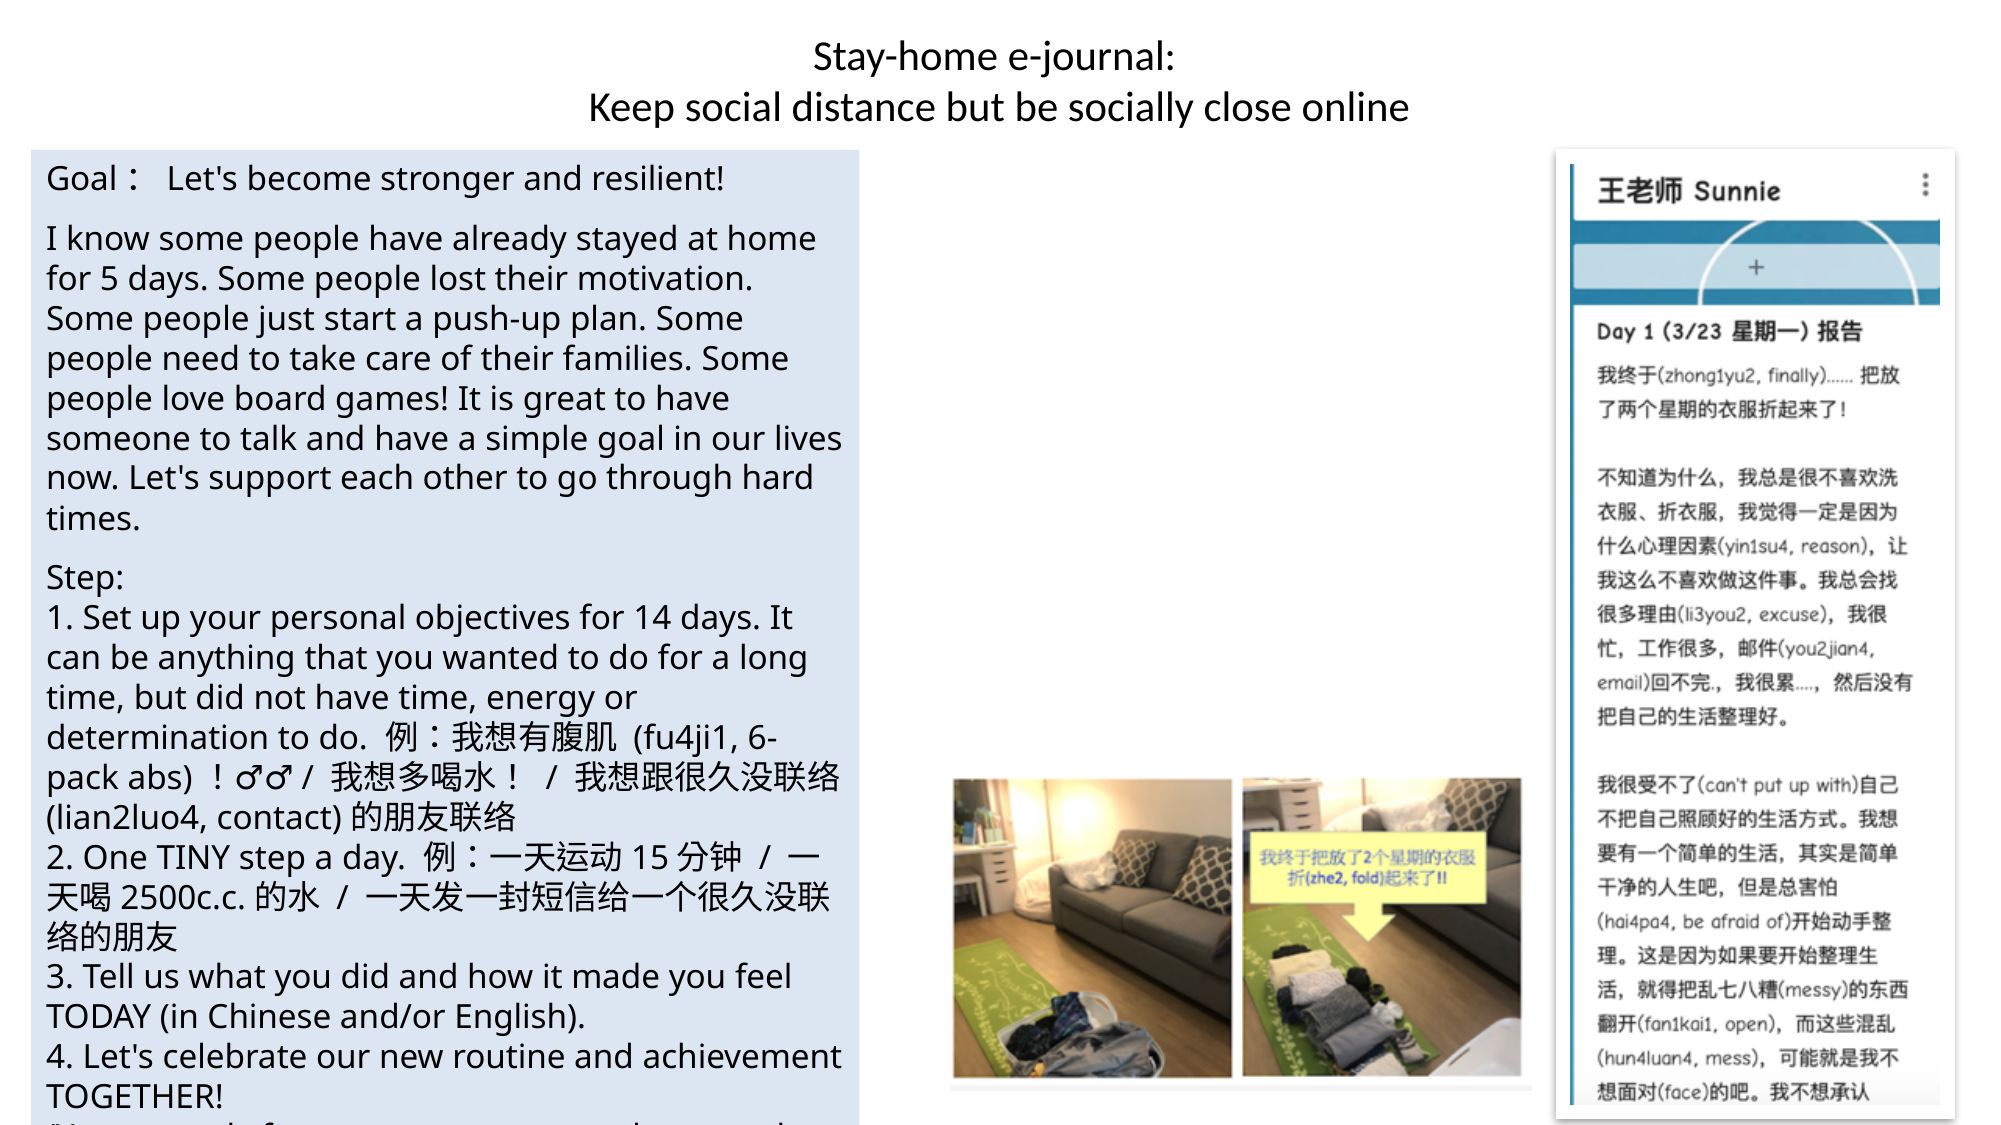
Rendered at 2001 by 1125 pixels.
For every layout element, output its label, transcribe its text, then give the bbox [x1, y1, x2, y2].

text_box Goal：Let's become stronger and resilient! I know some people have already stayed at home for 5 days. Some people lost their motivation. Some people just start a push-up plan. Some people need to take care of their families. Some people love board games! It is great to have someone to talk and have a simple goal in our lives now. Let's support each other to go through hard times. Step: 1. Set up your personal objectives for 14 days. It can be anything that you wanted to do for a long time, but did not have time, energy or determination to do. 例：我想有腹肌 (fu4ji1, 6-pack abs)！🙋🙋‍♂️/ 我想多喝水！ / 我想跟很久没联络(lian2luo4, contact)的朋友联络 2. One TINY step a day. 例：一天运动15分钟 / 一天喝2500c.c.的水 / 一天发一封短信给一个很久没联络的朋友 3. Tell us what you did and how it made you feel TODAY (in Chinese and/or English). 4. Let's celebrate our new routine and achievement TOGETHER! (You can only focus on one aspect and one goal. You don't need to follow laoshi's format, either. Create your own! ^^) [31, 149, 860, 1125]
title Stay-home e-journal: Keep social distance but be socially close online [99, 20, 1900, 138]
picture [1569, 163, 1941, 1106]
picture [950, 771, 1532, 1092]
